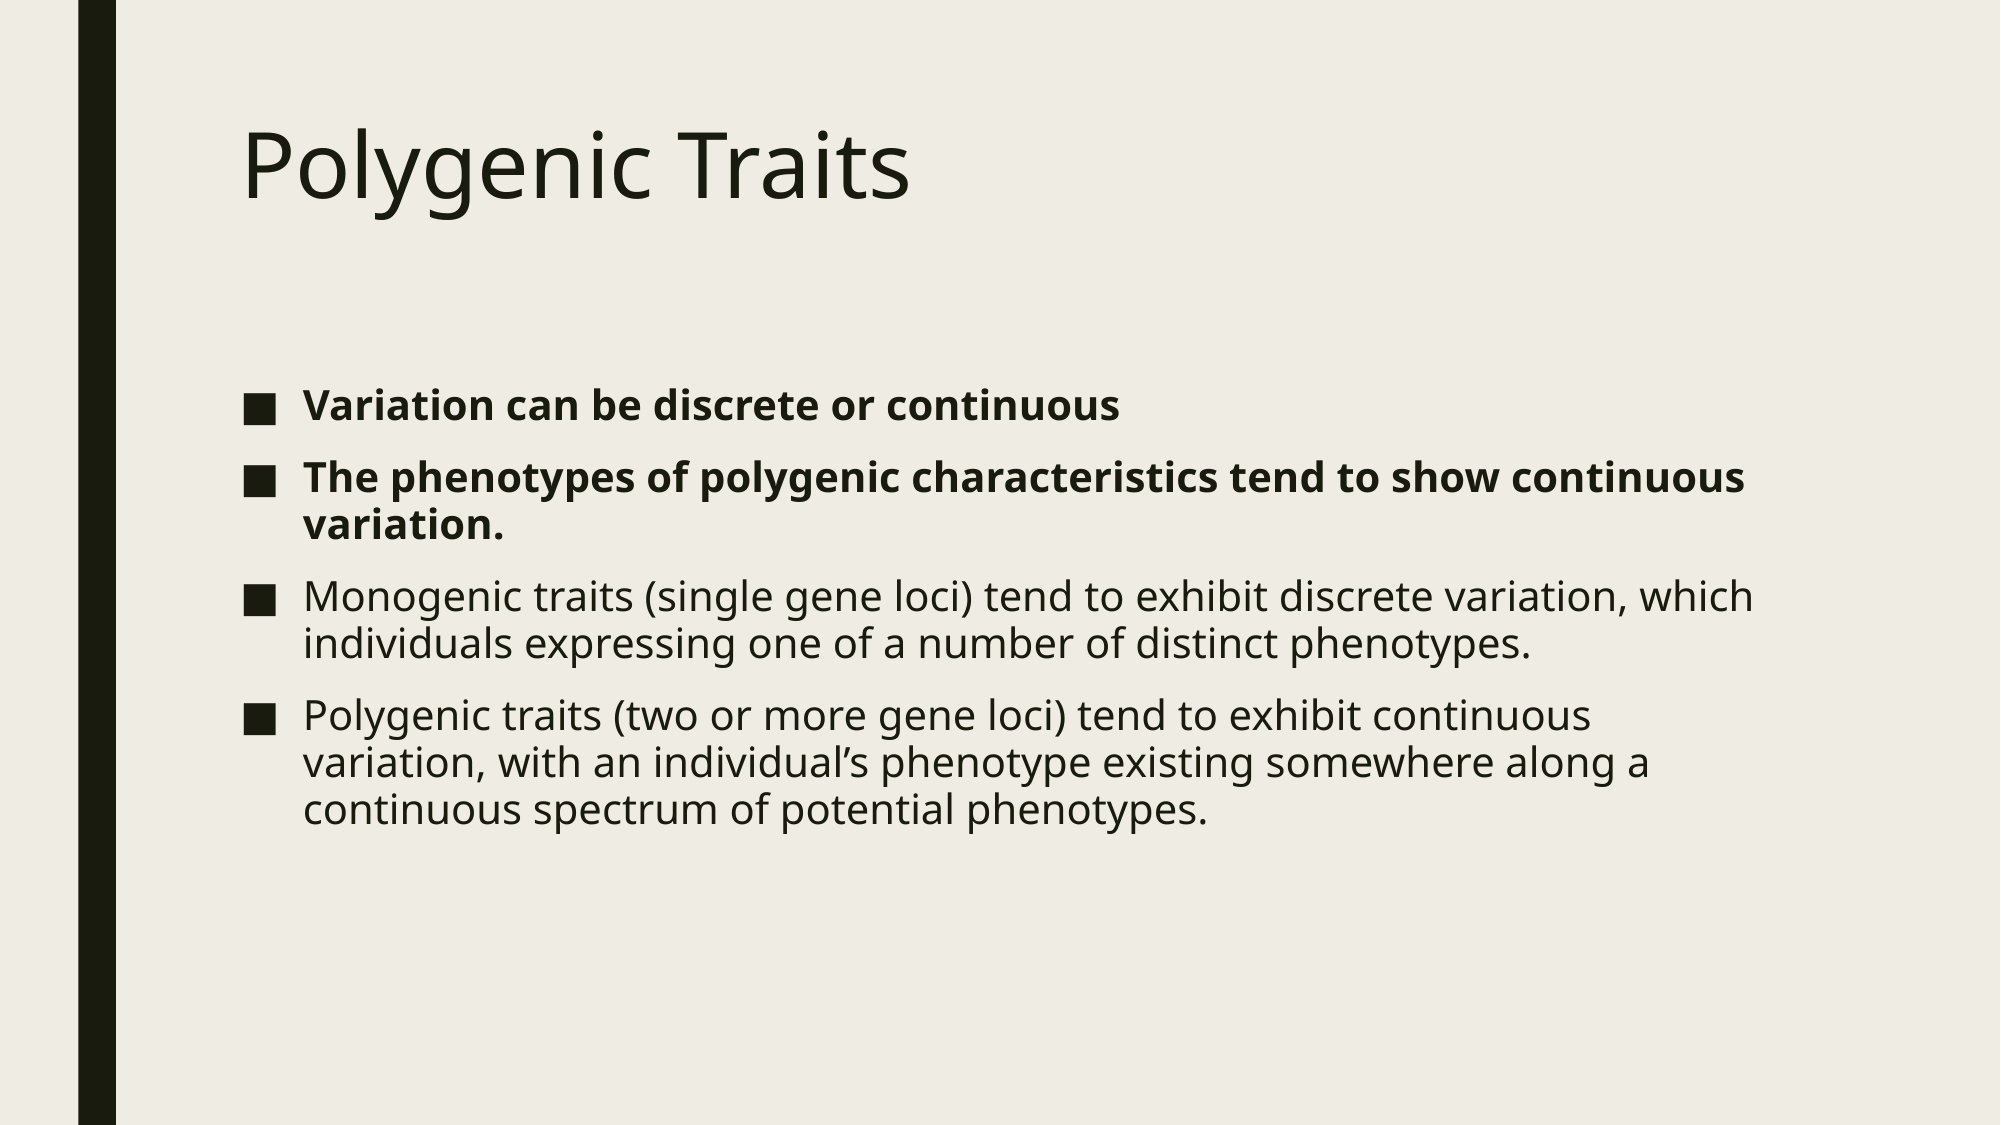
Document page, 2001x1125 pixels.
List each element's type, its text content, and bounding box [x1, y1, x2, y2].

title Polygenic Traits [225, 112, 1800, 357]
list Variation can be discrete or continuous The phenotypes of polygenic characteristics tend to show continuous variation. Monogenic traits (single gene loci) tend to exhibit discrete variation, which individuals expressing one of a number of distinct phenotypes. Polygenic traits (two or more gene loci) tend to exhibit continuous variation, with an individual’s phenotype existing somewhere along a continuous spectrum of potential phenotypes. [225, 375, 1800, 963]
